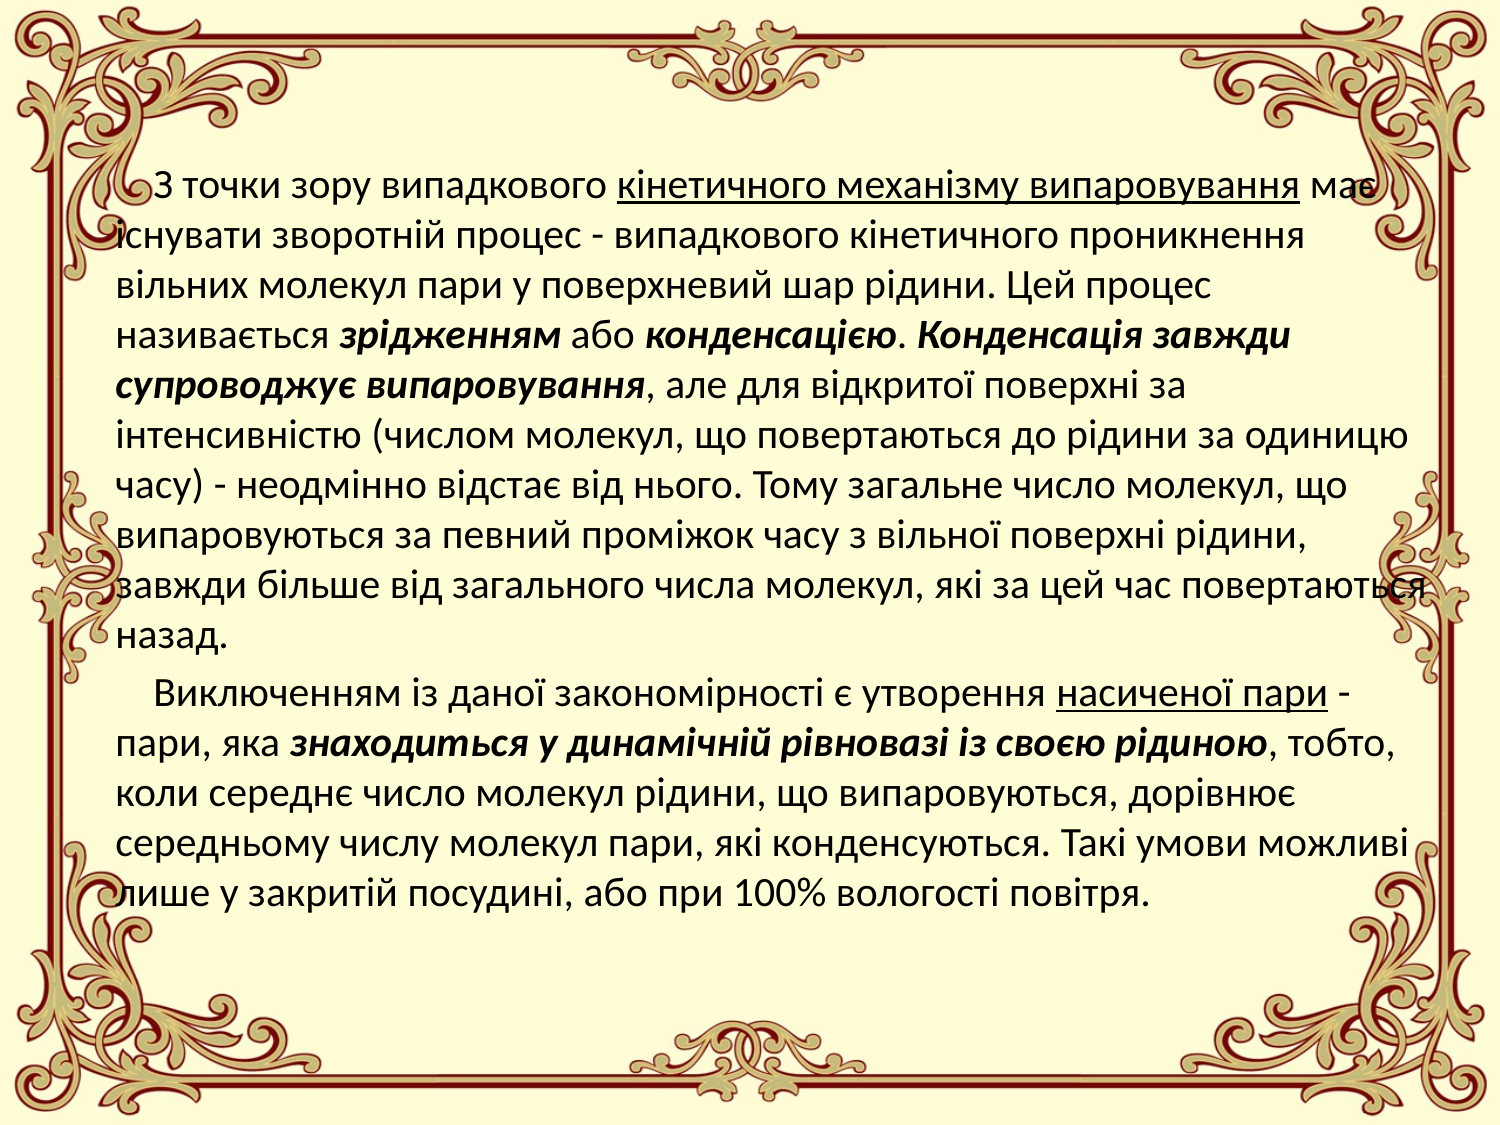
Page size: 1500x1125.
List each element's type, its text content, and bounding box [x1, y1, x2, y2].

picture [0, 0, 1500, 1125]
list З точки зору випадкового кінетичного механізму випаровування має існувати зворотній процес - випадкового кінетичного проникнення вільних молекул пари у поверхневий шар рідини. Цей процес називається зрідженням або конденсацією. Конденсація завжди супроводжує випаровування, але для відкритої поверхні за інтенсивністю (числом молекул, що повертаються до рідини за одиницю часу) - неодмінно відстає від нього. Тому загальне число молекул, що випаровуються за певний проміжок часу з вільної поверхні рідини, завжди більше від загального числа молекул, які за цей час повертаються назад. Виключенням із даної закономірності є утворення насиченої пари - пари, яка знаходиться у динамічній рівновазі із своєю рідиною, тобто, коли середнє число молекул рідини, що випаровуються, дорівнює середньому числу молекул пари, які конденсуються. Такі умови можливі лише у закритій посудині, або при 100% вологості повітря. [100, 149, 1451, 975]
